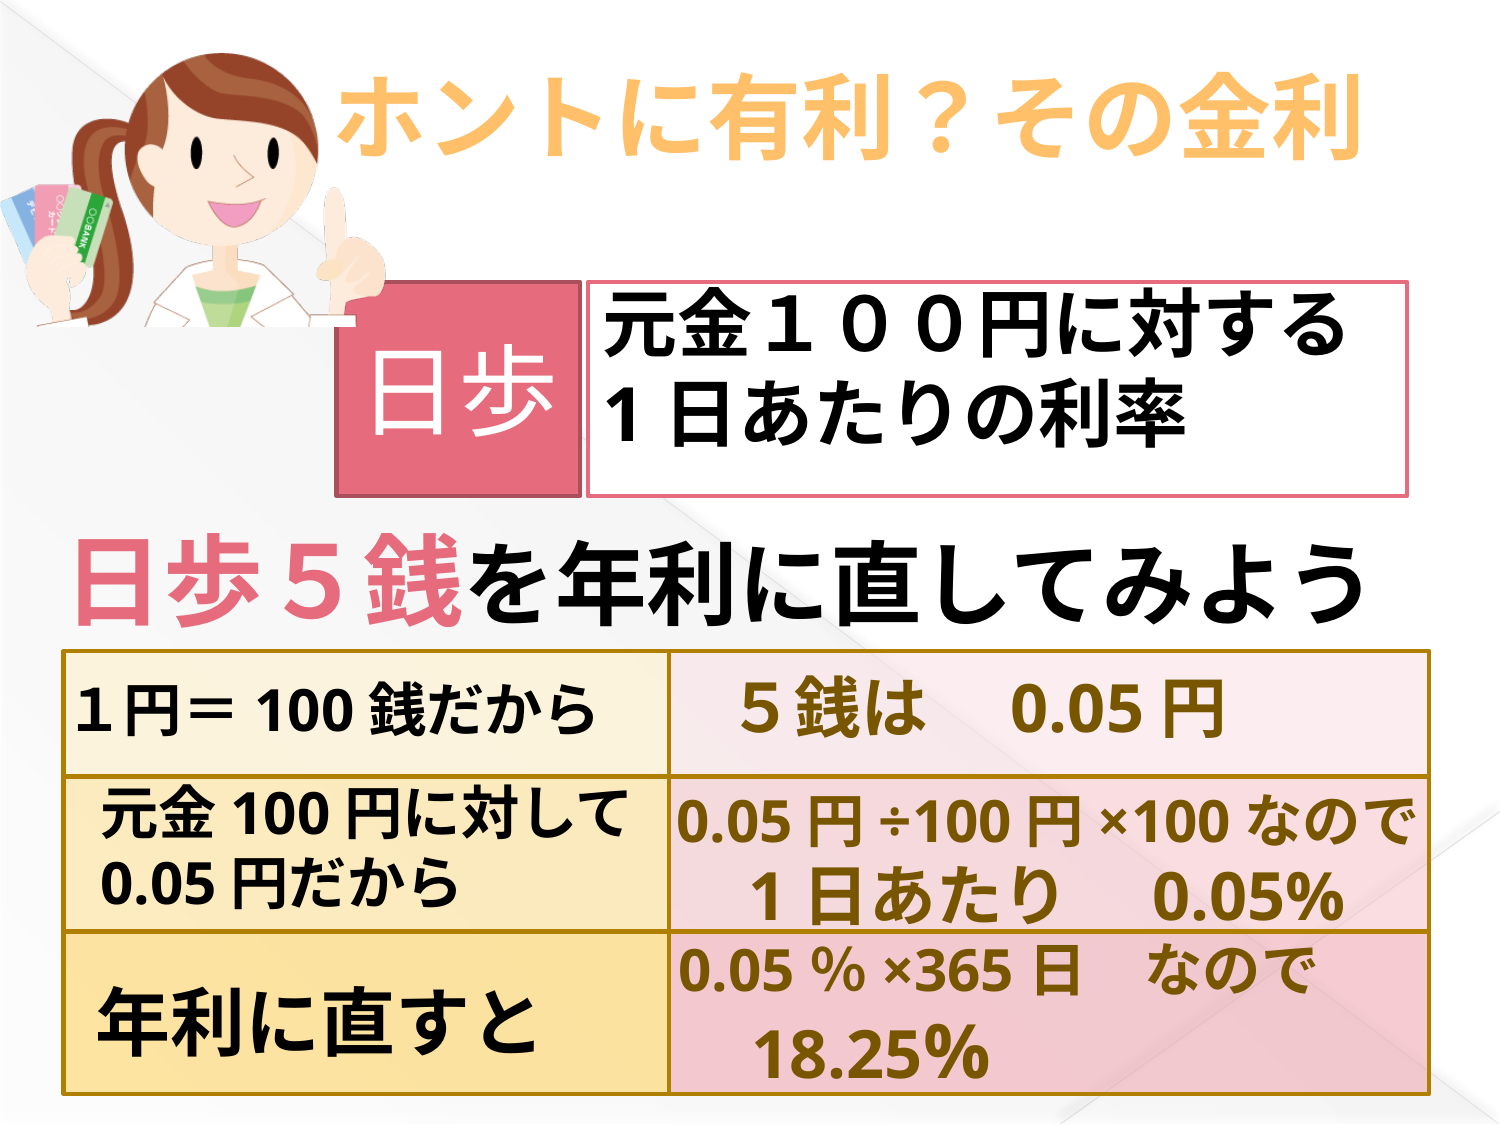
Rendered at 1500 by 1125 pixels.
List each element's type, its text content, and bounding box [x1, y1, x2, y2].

text_box 0.05円÷100円×100なので 1日あたり 0.05% [661, 776, 1444, 942]
text_box [61, 934, 664, 1096]
text_box 日歩 [334, 280, 582, 498]
text_box [61, 779, 661, 934]
text_box 日歩５銭を年利に直してみよう [48, 510, 1430, 646]
text_box ５銭は 0.05円 [713, 658, 1363, 754]
text_box 0.05％×365日 なので 18.25% [664, 925, 1403, 1101]
text_box 元金100円に対して 0.05円だから [85, 769, 662, 924]
text_box [61, 649, 671, 779]
text_box [1403, 942, 1431, 1096]
picture [0, 52, 404, 327]
title ホントに有利？その金利 [78, 0, 1429, 230]
text_box 元金１００円に対する 1日あたりの利率 [586, 280, 1409, 498]
text_box 年利に直すと [80, 968, 561, 1074]
text_box [671, 649, 1431, 776]
text_box １円＝100銭だから [51, 665, 617, 751]
